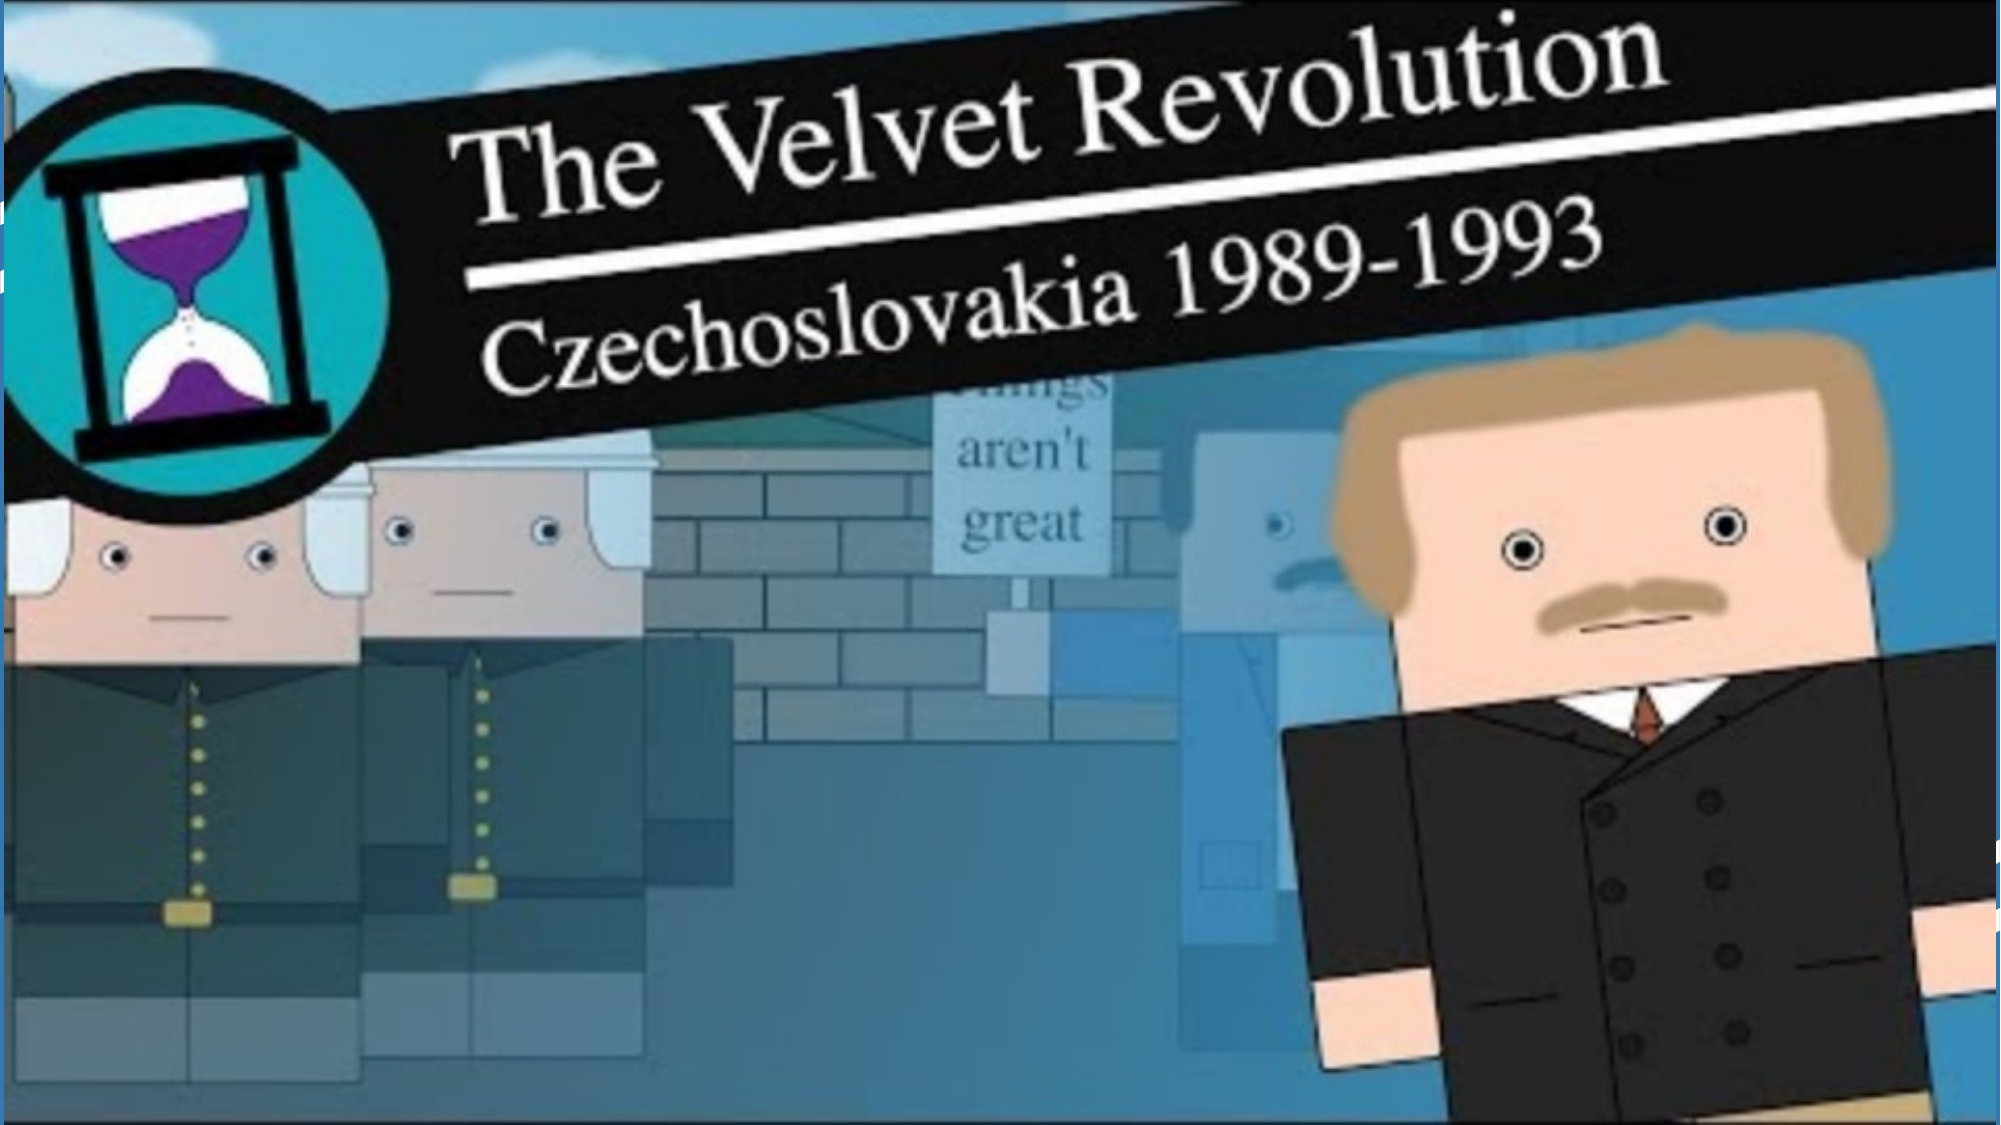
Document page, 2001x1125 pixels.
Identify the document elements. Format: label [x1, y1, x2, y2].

text_box [3, 0, 1997, 1125]
